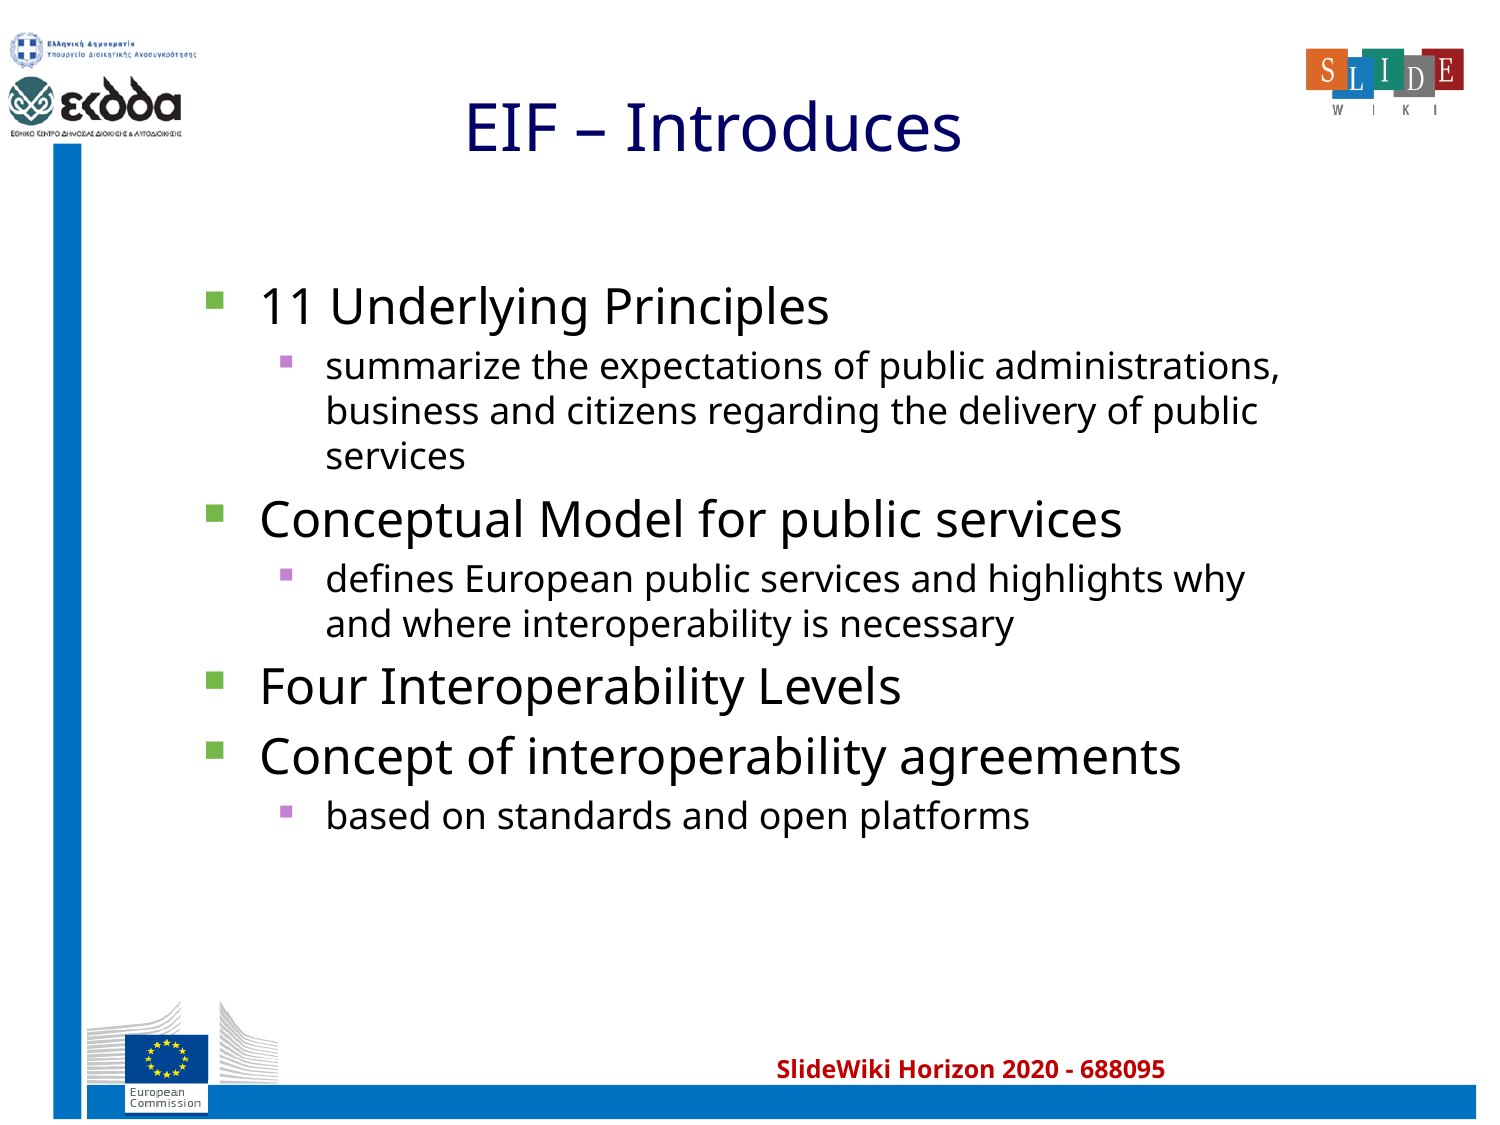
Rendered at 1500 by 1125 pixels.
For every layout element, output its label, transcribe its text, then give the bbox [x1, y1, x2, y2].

picture [87, 1001, 278, 1116]
list 11 Underlying Principles summarize the expectations of public administrations, business and citizens regarding the delivery of public services Conceptual Model for public services defines European public services and highlights why and where interoperability is necessary Four Interoperability Levels Concept of interoperability agreements based on standards and open platforms [188, 266, 1318, 953]
title EIF – Introduces [168, 66, 1260, 173]
picture [1293, 34, 1474, 132]
picture [0, 29, 204, 143]
